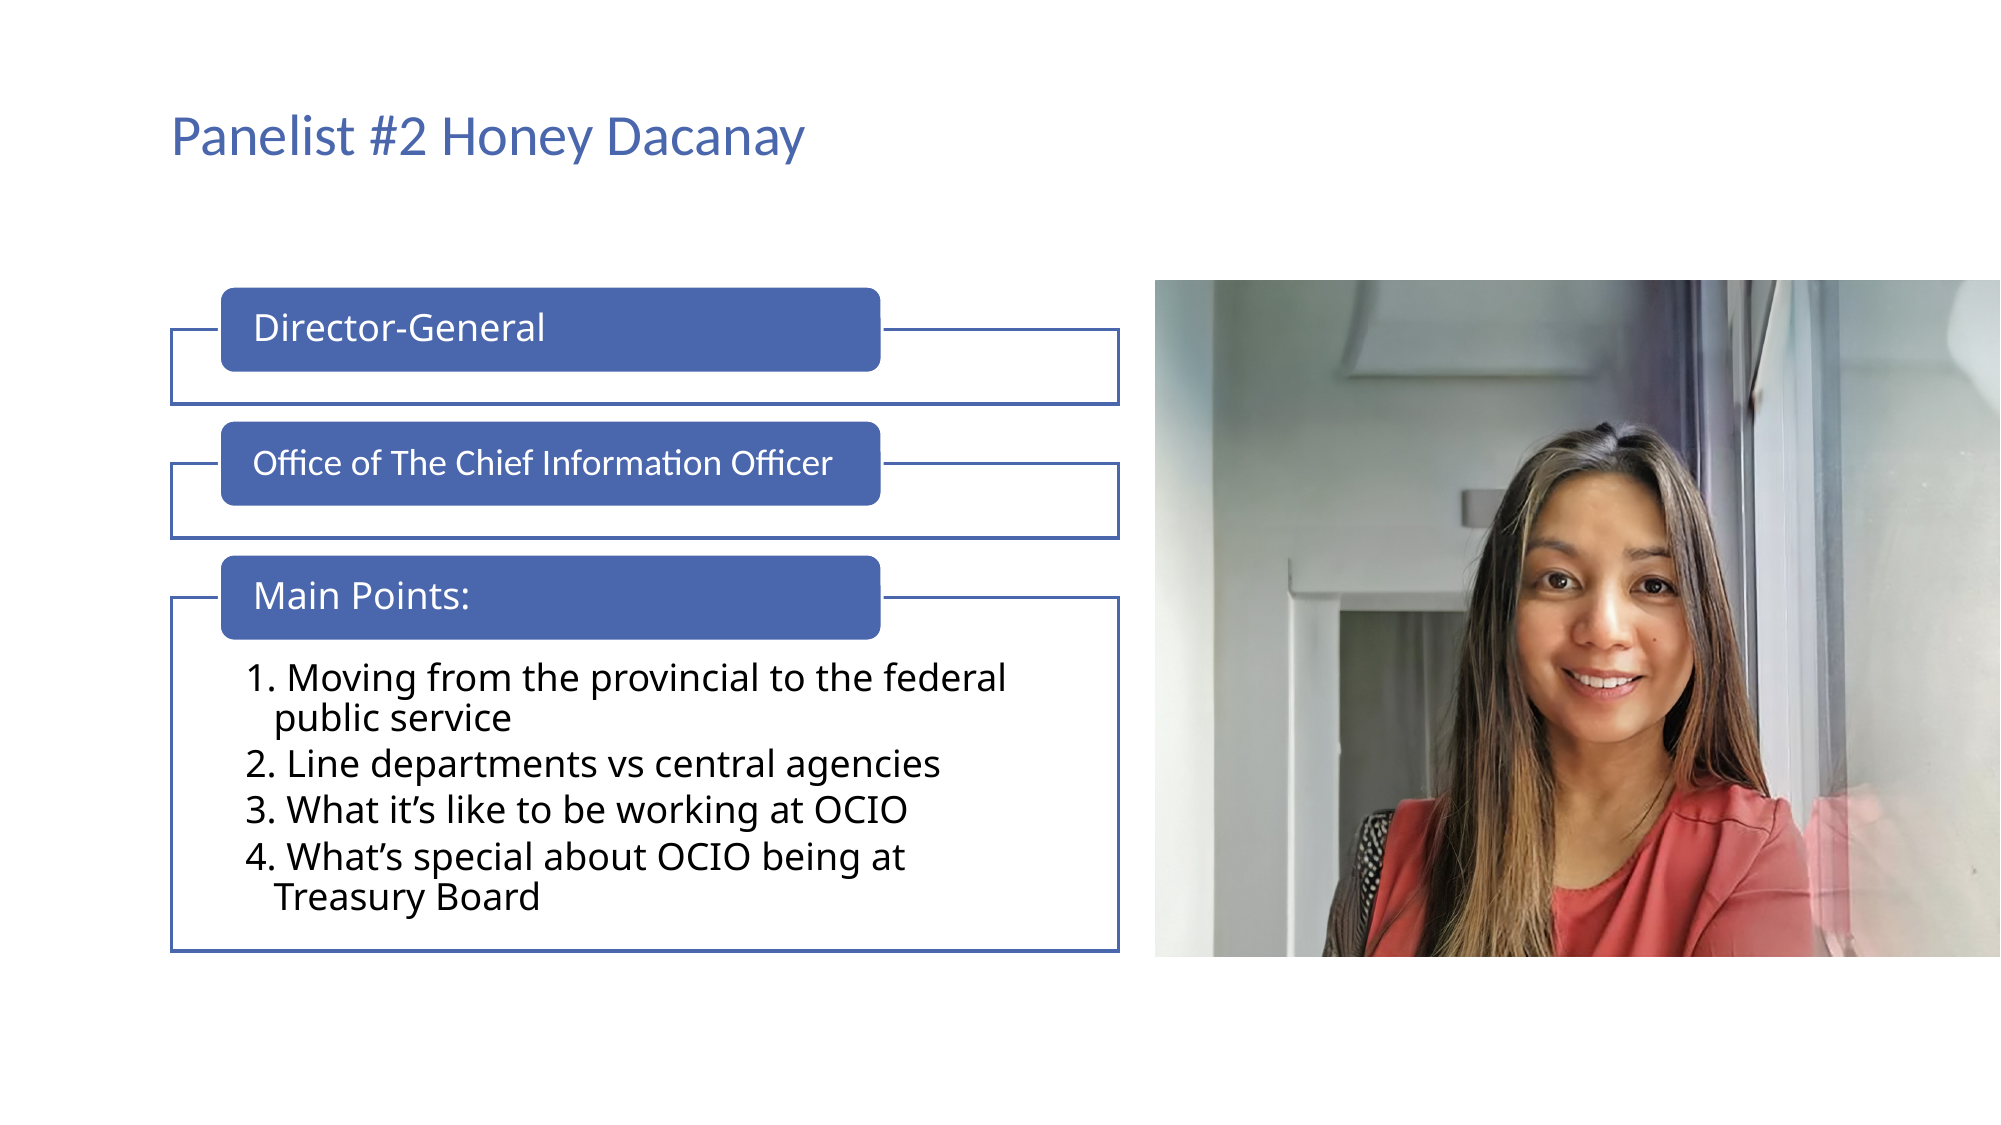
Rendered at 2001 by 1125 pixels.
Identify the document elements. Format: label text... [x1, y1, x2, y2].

picture [1155, 280, 2000, 957]
list Panelist #2 Honey Dacanay [171, 96, 1361, 241]
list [171, 183, 1120, 1054]
